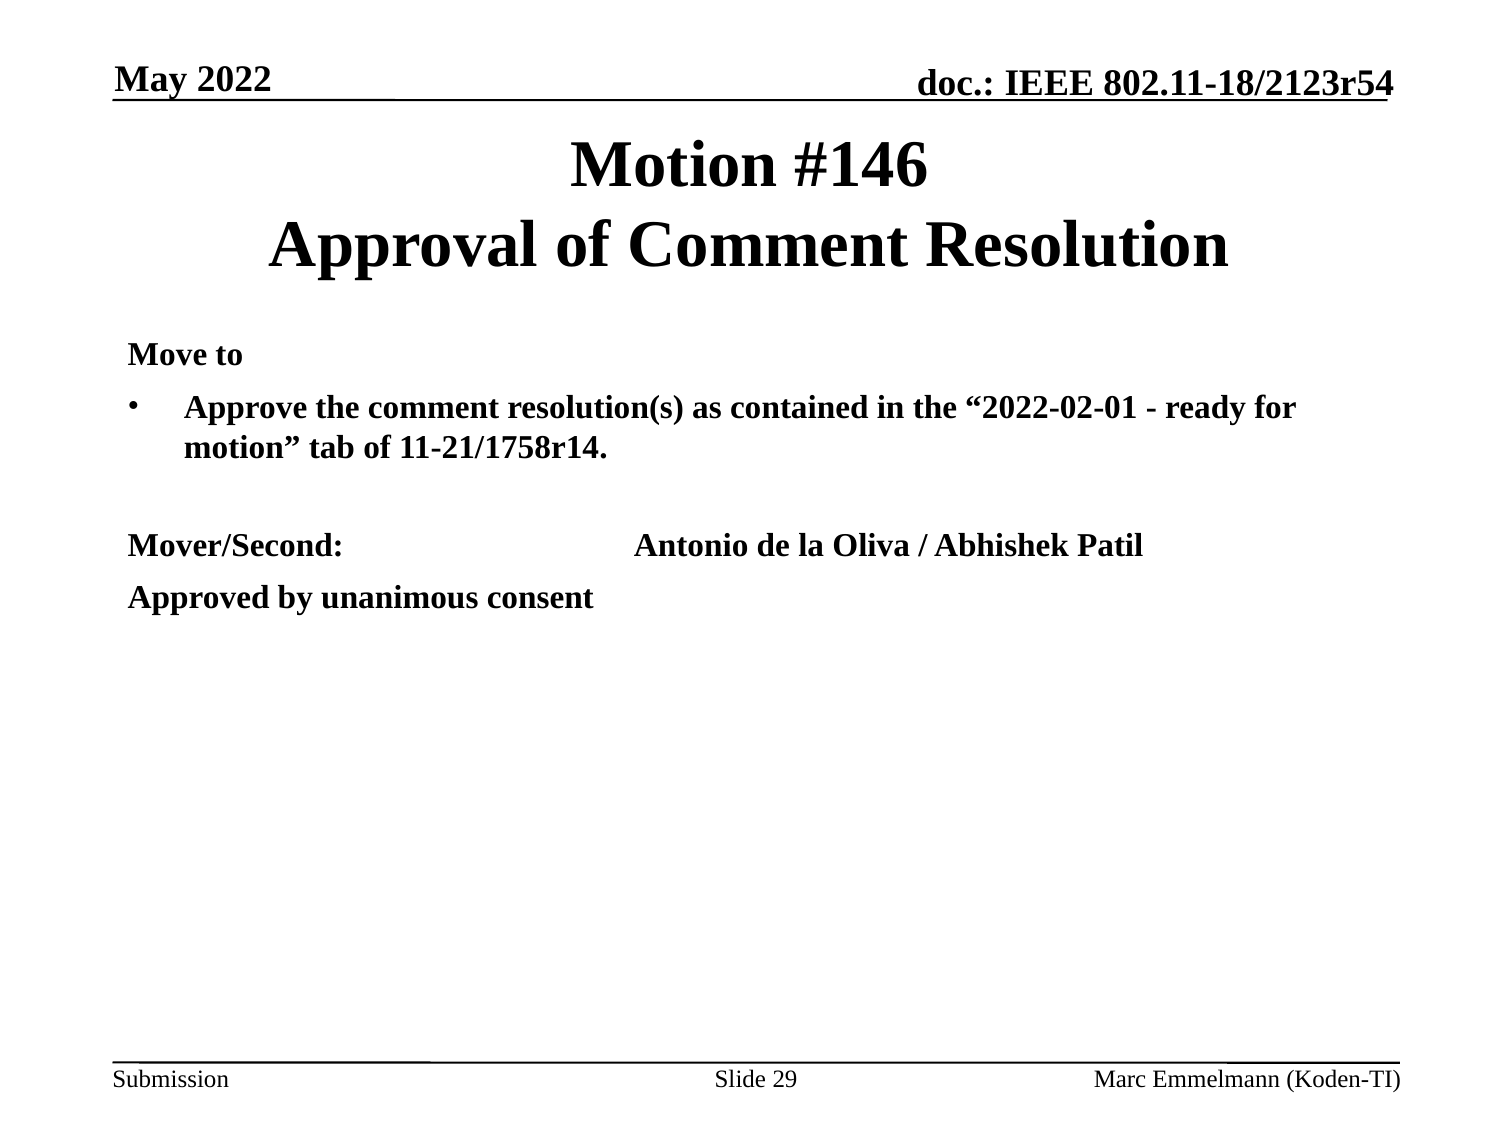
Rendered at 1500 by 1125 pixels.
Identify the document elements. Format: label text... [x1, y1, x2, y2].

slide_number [114, 54, 423, 100]
footer Marc Emmelmann (Koden-TI) [878, 1061, 1402, 1093]
list Move to Approve the comment resolution(s) as contained in the “2022-02-01 - ready for motion” tab of 11-21/1758r14. Mover/Second: Antonio de la Oliva / Abhishek Patil Approved by unanimous consent [112, 324, 1388, 1000]
title Motion #146 Approval of Comment Resolution [112, 112, 1388, 288]
slide_number Slide 29 [712, 1061, 800, 1123]
